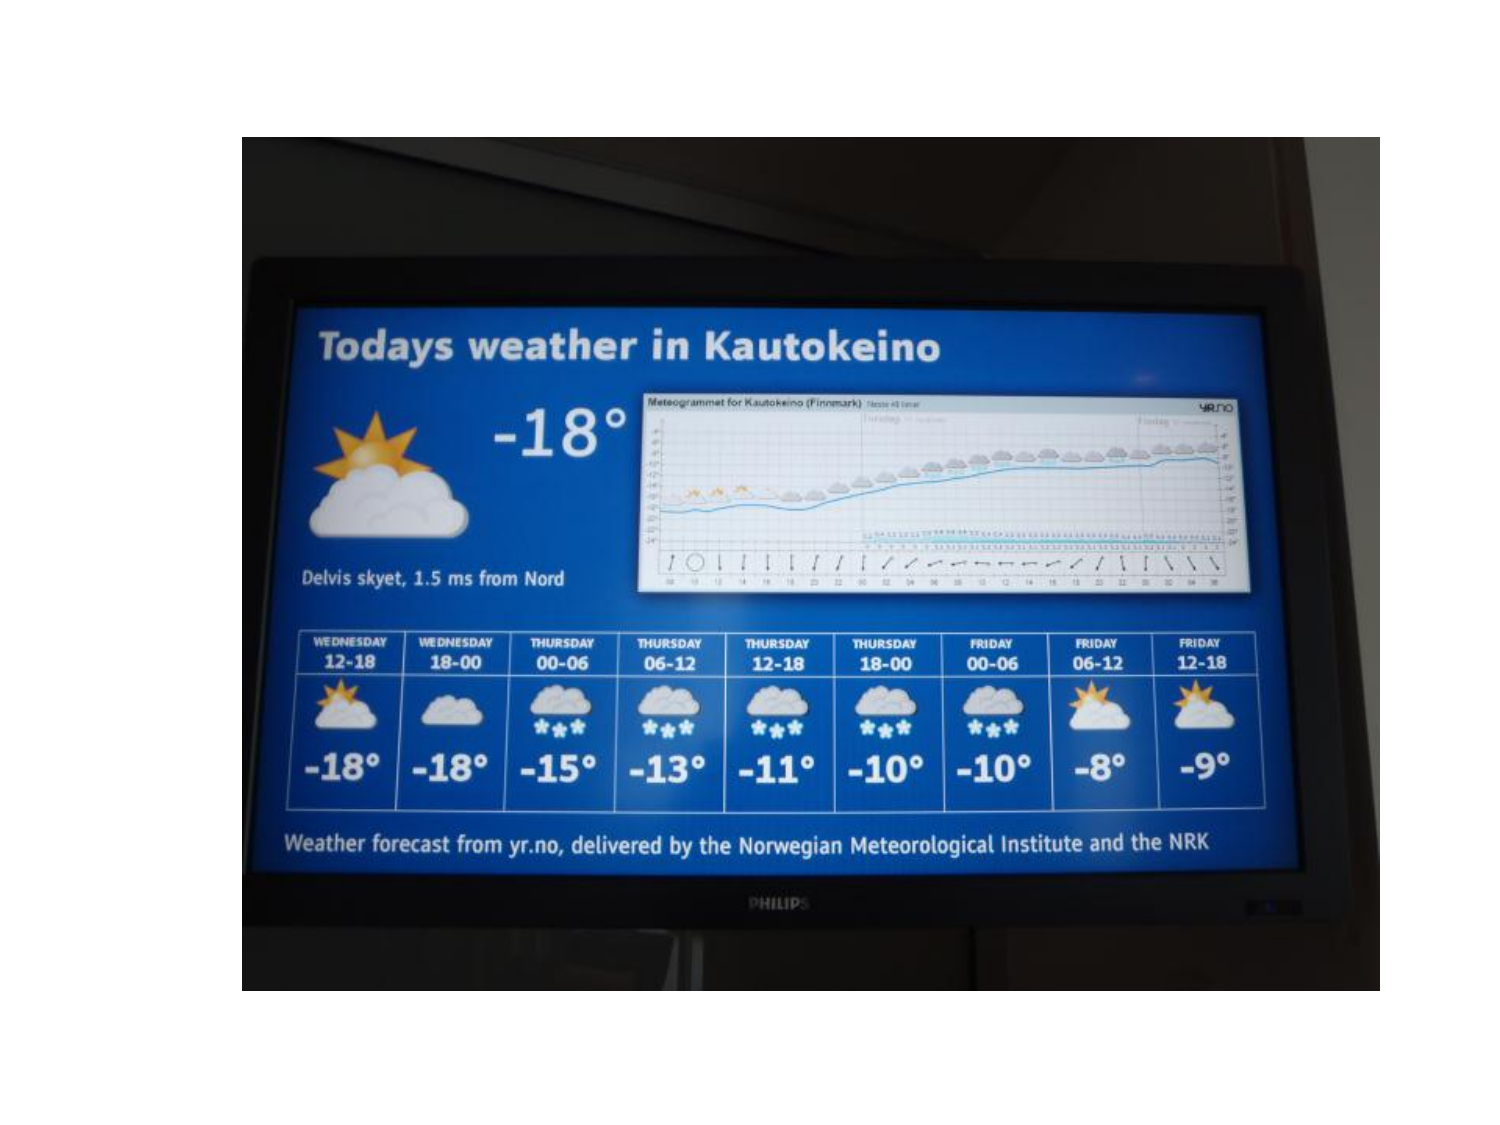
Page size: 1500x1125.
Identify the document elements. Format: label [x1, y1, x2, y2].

picture [241, 136, 1380, 991]
